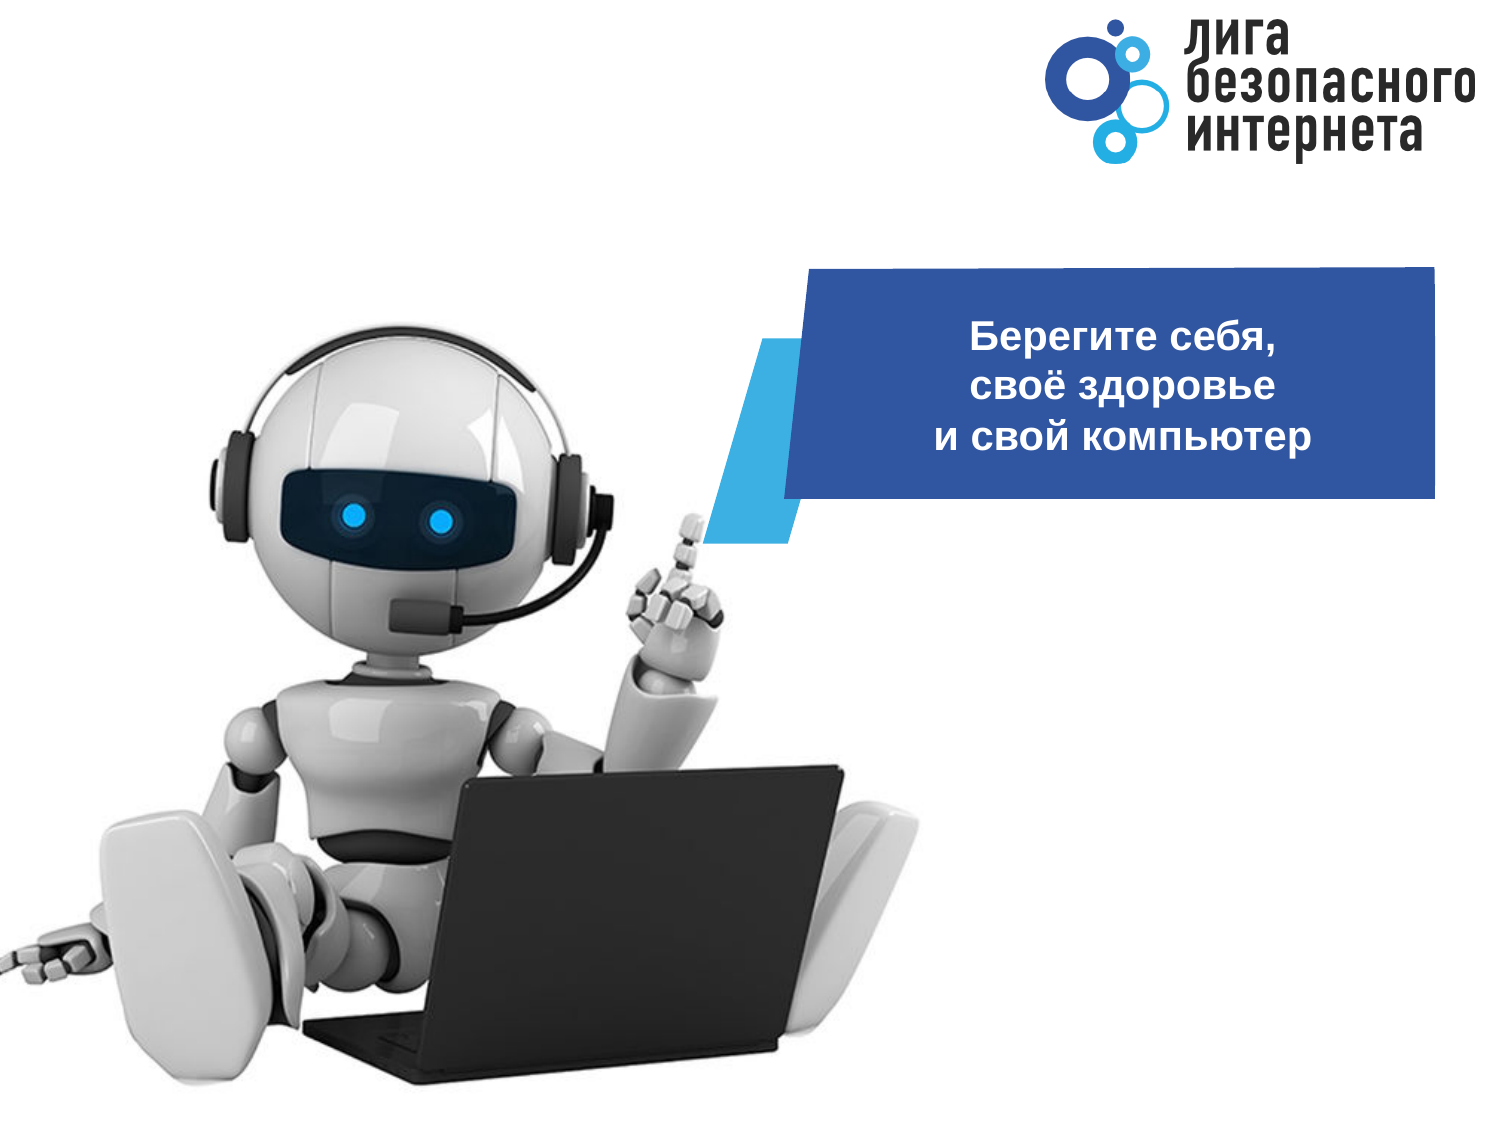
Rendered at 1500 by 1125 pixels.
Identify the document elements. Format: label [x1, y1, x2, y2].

picture [0, 271, 924, 1122]
picture [1045, 18, 1475, 165]
text_box [702, 266, 1436, 610]
